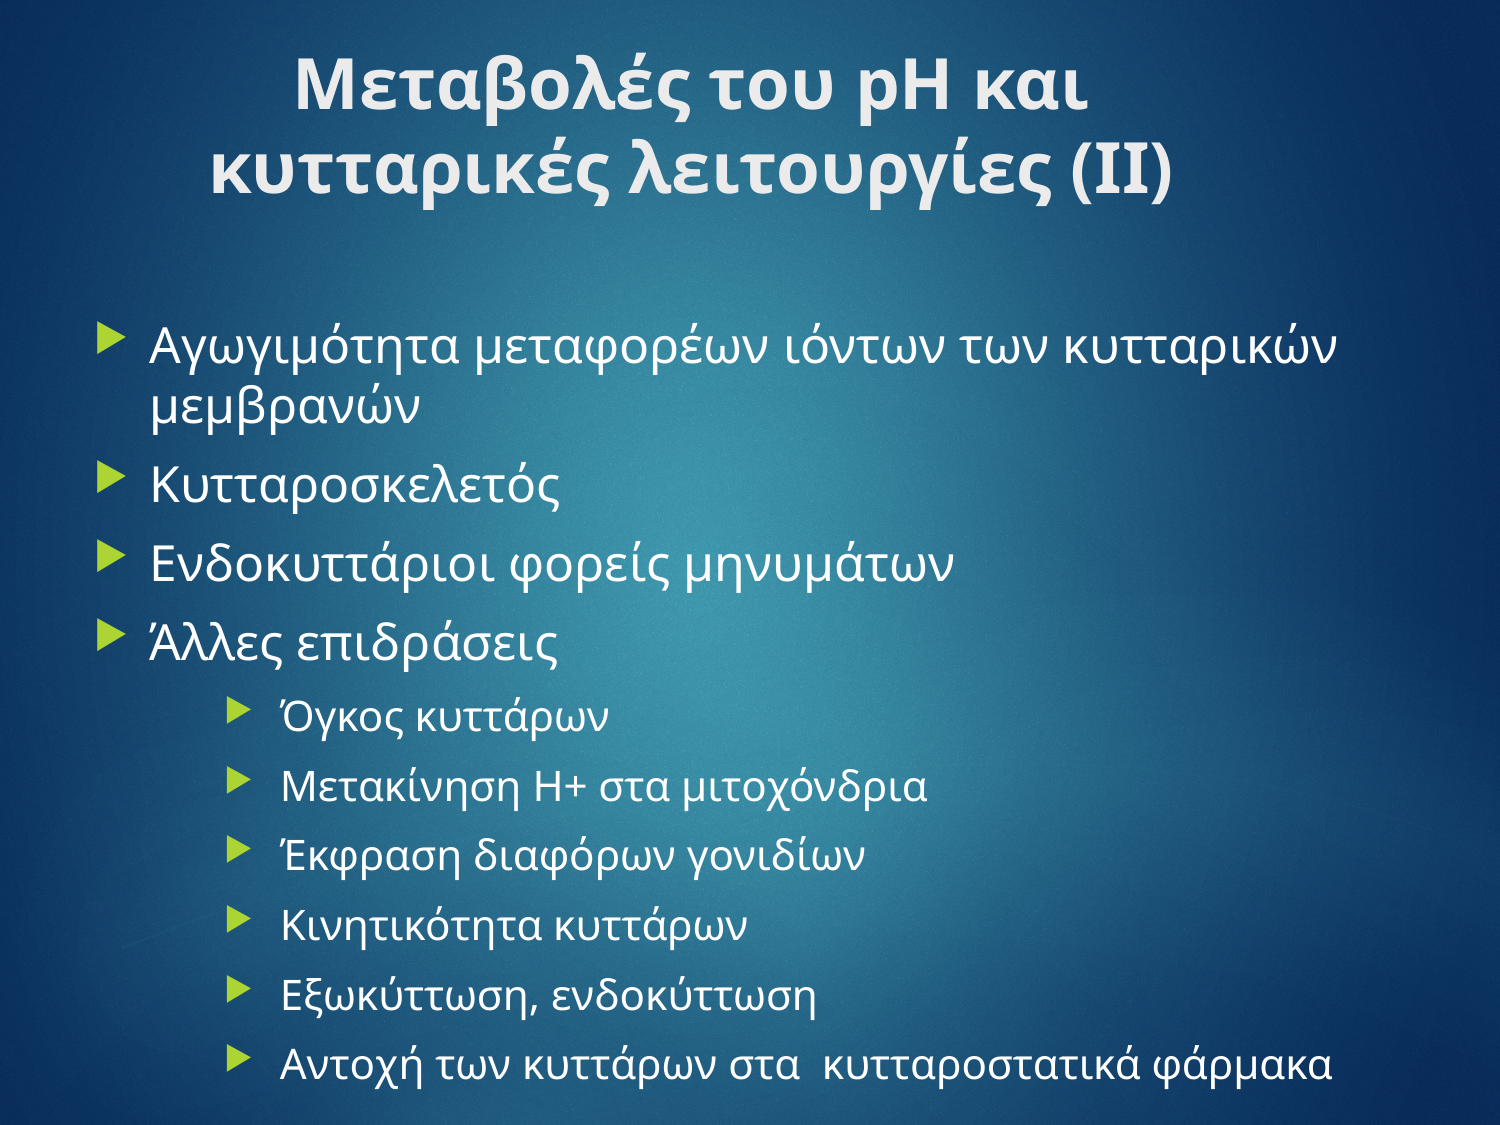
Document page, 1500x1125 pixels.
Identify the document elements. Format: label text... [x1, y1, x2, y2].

list Αγωγιμότητα μεταφορέων ιόντων των κυτταρικών μεμβρανών Κυτταροσκελετός Ενδοκυττάριοι φορείς μηνυμάτων Άλλες επιδράσεις Όγκος κυττάρων Μετακίνηση H+ στα μιτοχόνδρια Έκφραση διαφόρων γονιδίων Κινητικότητα κυττάρων Εξωκύττωση, ενδοκύττωση Αντοχή των κυττάρων στα κυτταροστατικά φάρμακα [78, 305, 1429, 1102]
title Μεταβολές του pH και κυτταρικές λειτουργίες (ΙΙ) [112, 30, 1270, 232]
